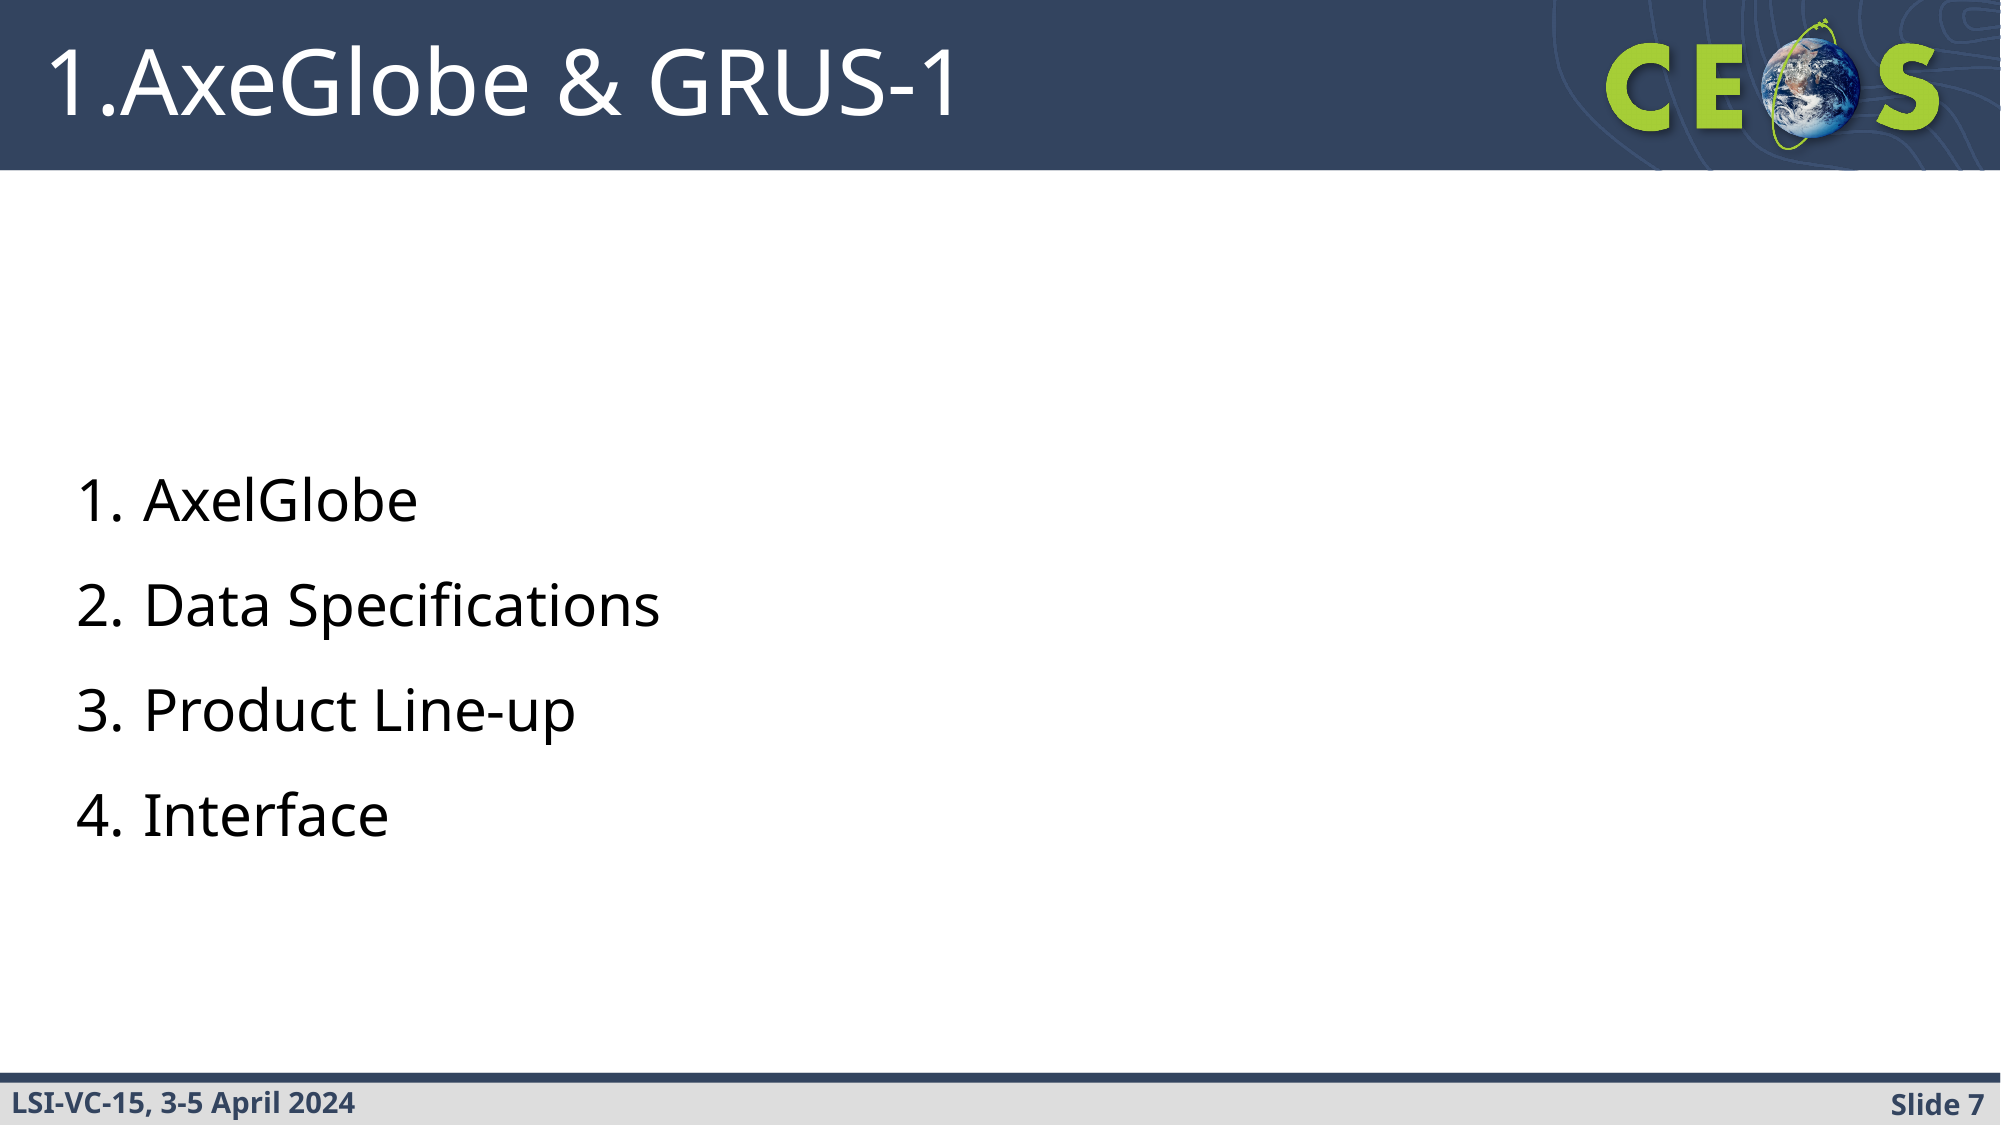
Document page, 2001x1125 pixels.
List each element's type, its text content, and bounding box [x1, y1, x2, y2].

list AxelGlobe Data Specifications Product Line-up Interface [53, 255, 1939, 1021]
picture [1606, 18, 1939, 150]
title AxeGlobe & GRUS-1 [28, 28, 1569, 157]
